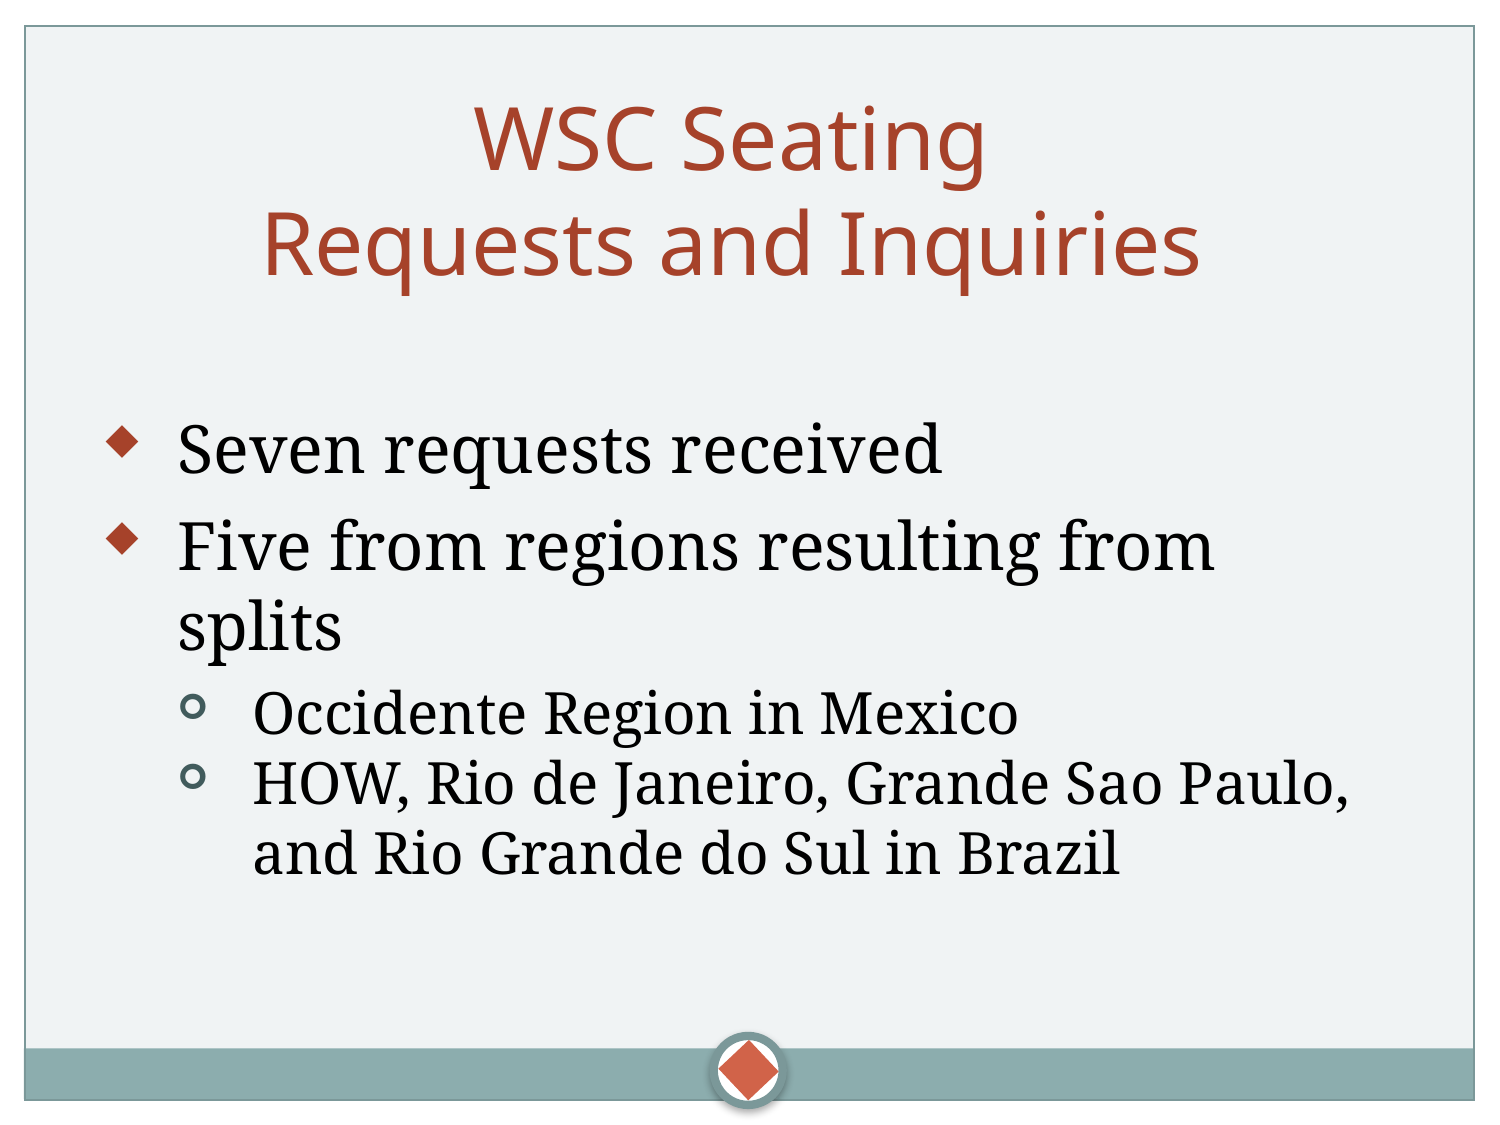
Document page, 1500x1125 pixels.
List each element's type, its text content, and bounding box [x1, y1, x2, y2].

text_box WSC Seating Requests and Inquiries Seven requests received Five from regions resulting from splits Occidente Region in Mexico HOW, Rio de Janeiro, Grande Sao Paulo, and Rio Grande do Sul in Brazil [87, 75, 1375, 1025]
